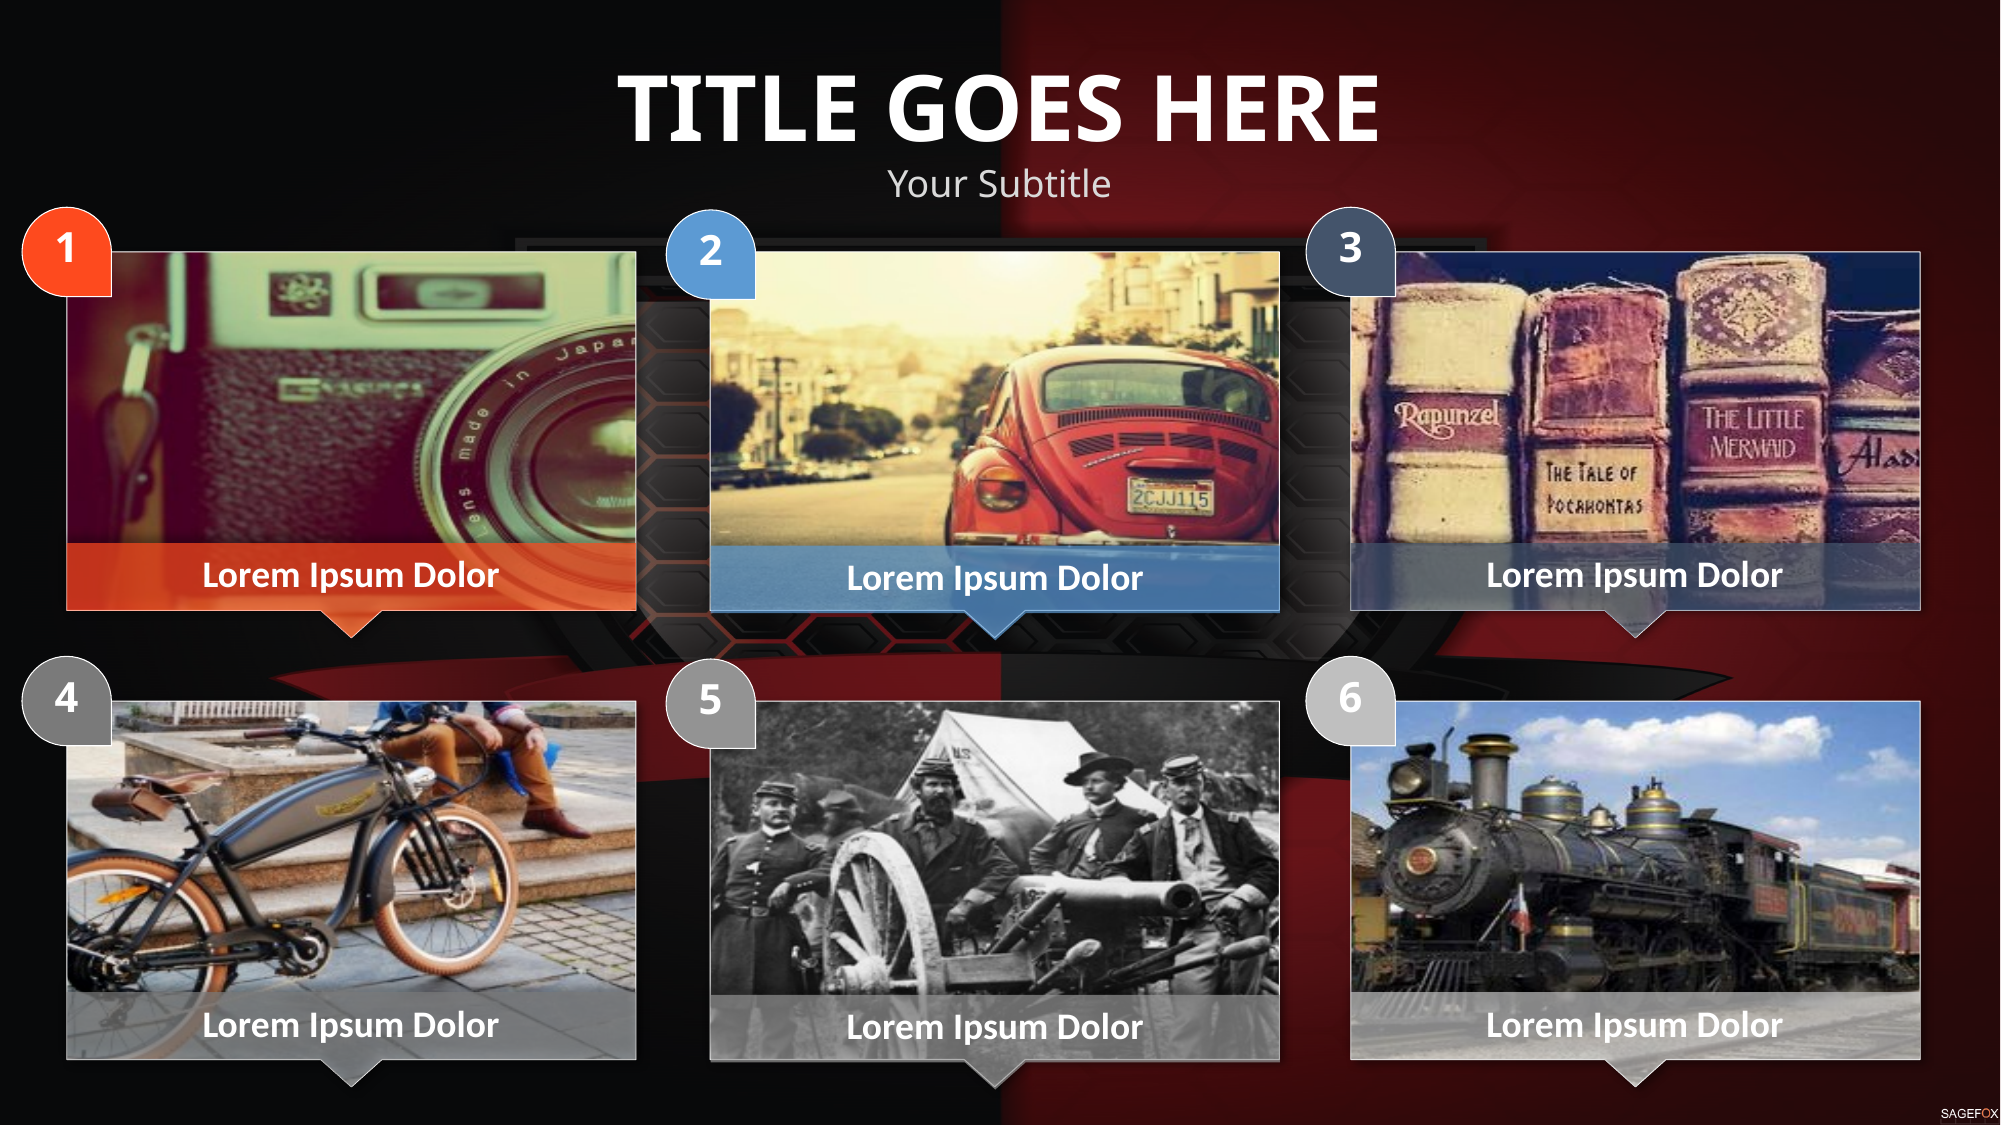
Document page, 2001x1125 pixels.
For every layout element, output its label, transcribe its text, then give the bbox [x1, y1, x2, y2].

text_box [710, 701, 1280, 985]
text_box [710, 251, 1280, 535]
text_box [1350, 543, 1920, 638]
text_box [665, 658, 756, 749]
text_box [710, 994, 1280, 1090]
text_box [666, 209, 756, 300]
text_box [21, 207, 112, 297]
text_box TITLE GOES HERE Your Subtitle [548, 42, 1452, 212]
text_box [1350, 251, 1921, 534]
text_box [21, 656, 112, 746]
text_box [66, 992, 636, 1087]
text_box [1305, 207, 1396, 297]
picture [0, 0, 2001, 1125]
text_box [1305, 656, 1396, 746]
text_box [66, 543, 636, 638]
text_box [1350, 701, 1921, 983]
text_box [1350, 992, 1920, 1087]
text_box [66, 251, 636, 533]
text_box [710, 545, 1280, 641]
text_box [66, 701, 636, 982]
